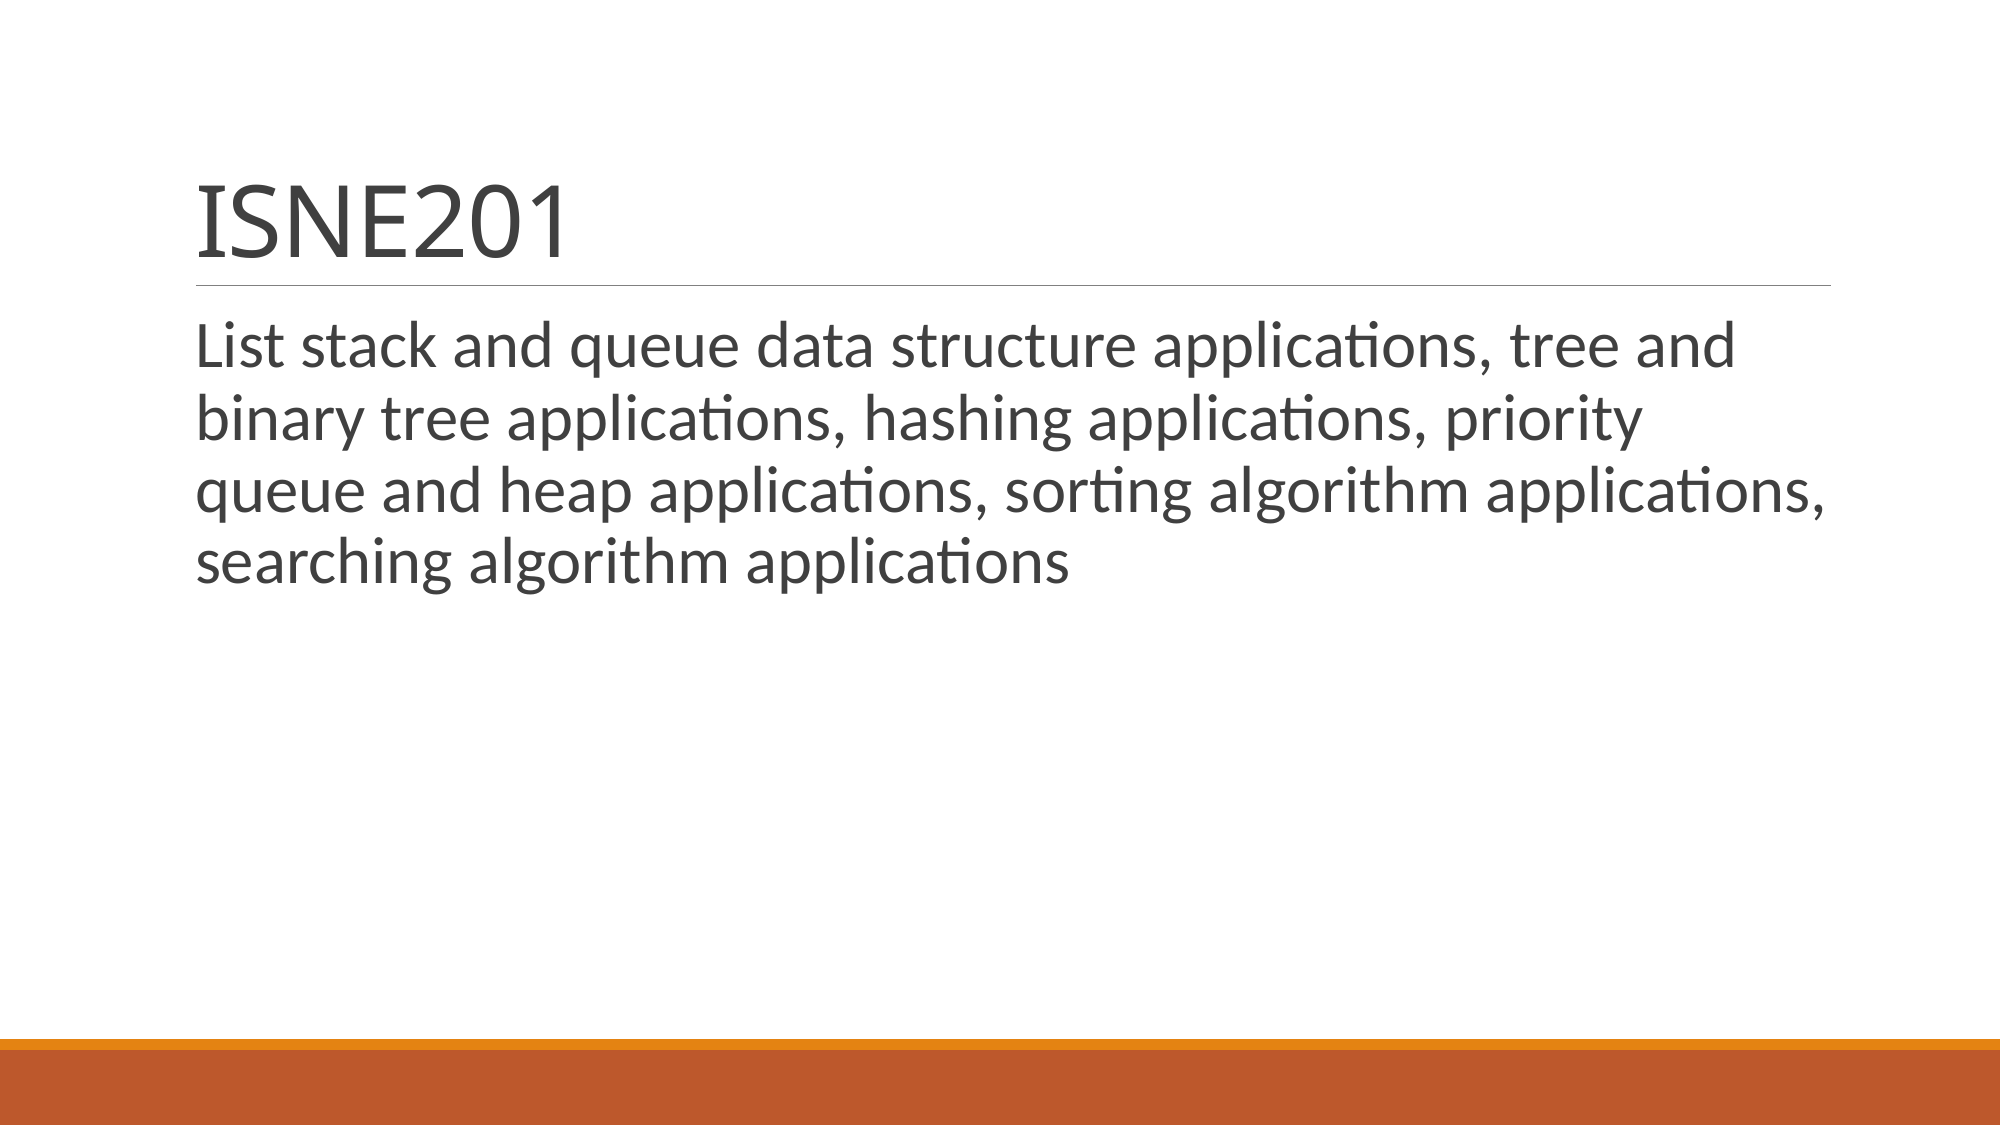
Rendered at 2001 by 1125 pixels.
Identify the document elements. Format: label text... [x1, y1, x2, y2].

list List stack and queue data structure applications, tree and binary tree applications, hashing applications, priority queue and heap applications, sorting algorithm applications, searching algorithm applications [180, 302, 1830, 963]
title ISNE201 [180, 47, 1830, 285]
